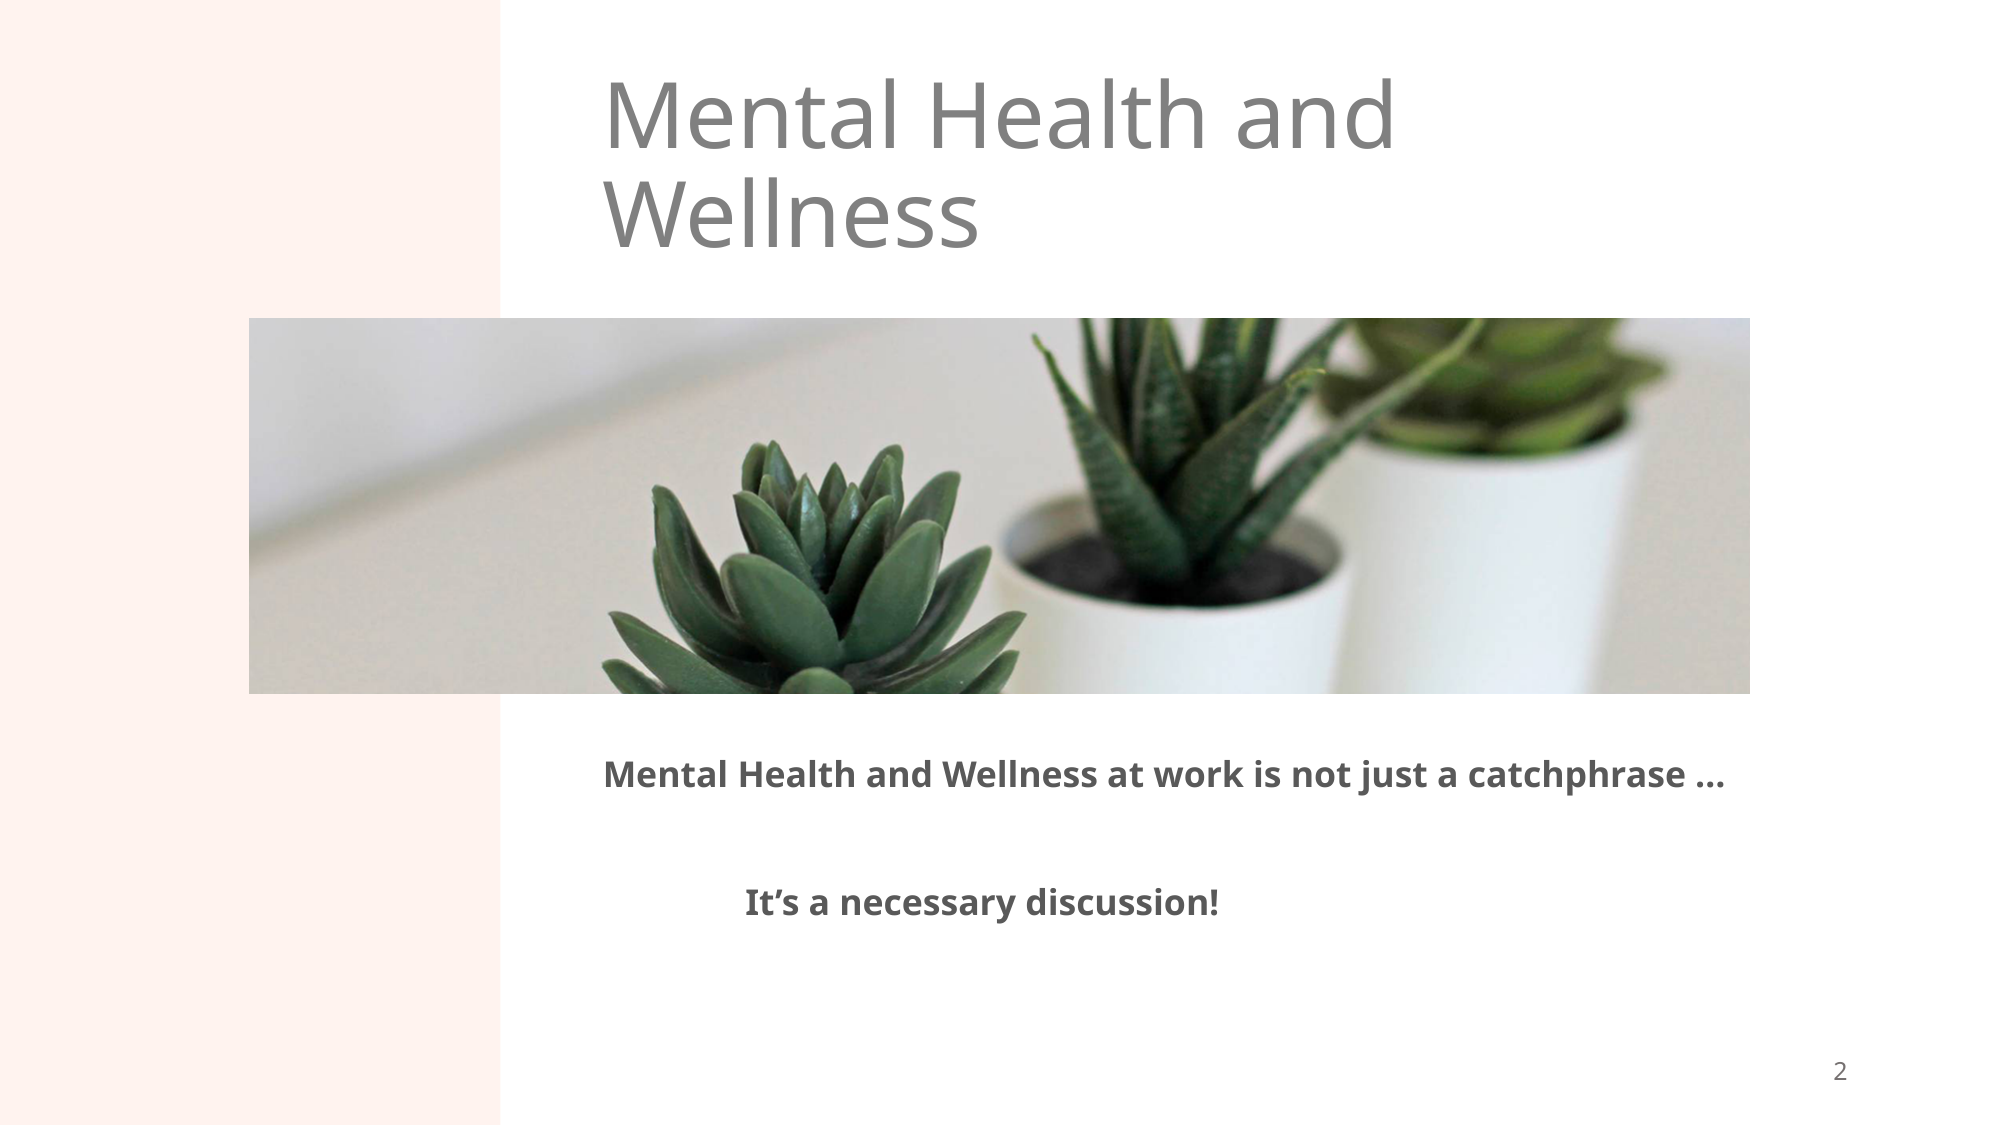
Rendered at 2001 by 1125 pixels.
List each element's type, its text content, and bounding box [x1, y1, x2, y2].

title Mental Health and Wellness [587, 59, 1783, 278]
picture [249, 318, 1750, 694]
slide_number 2 [1412, 1042, 1863, 1103]
list Mental Health and Wellness at work is not just a catchphrase … It’s a necessary discussion! [588, 723, 1784, 948]
